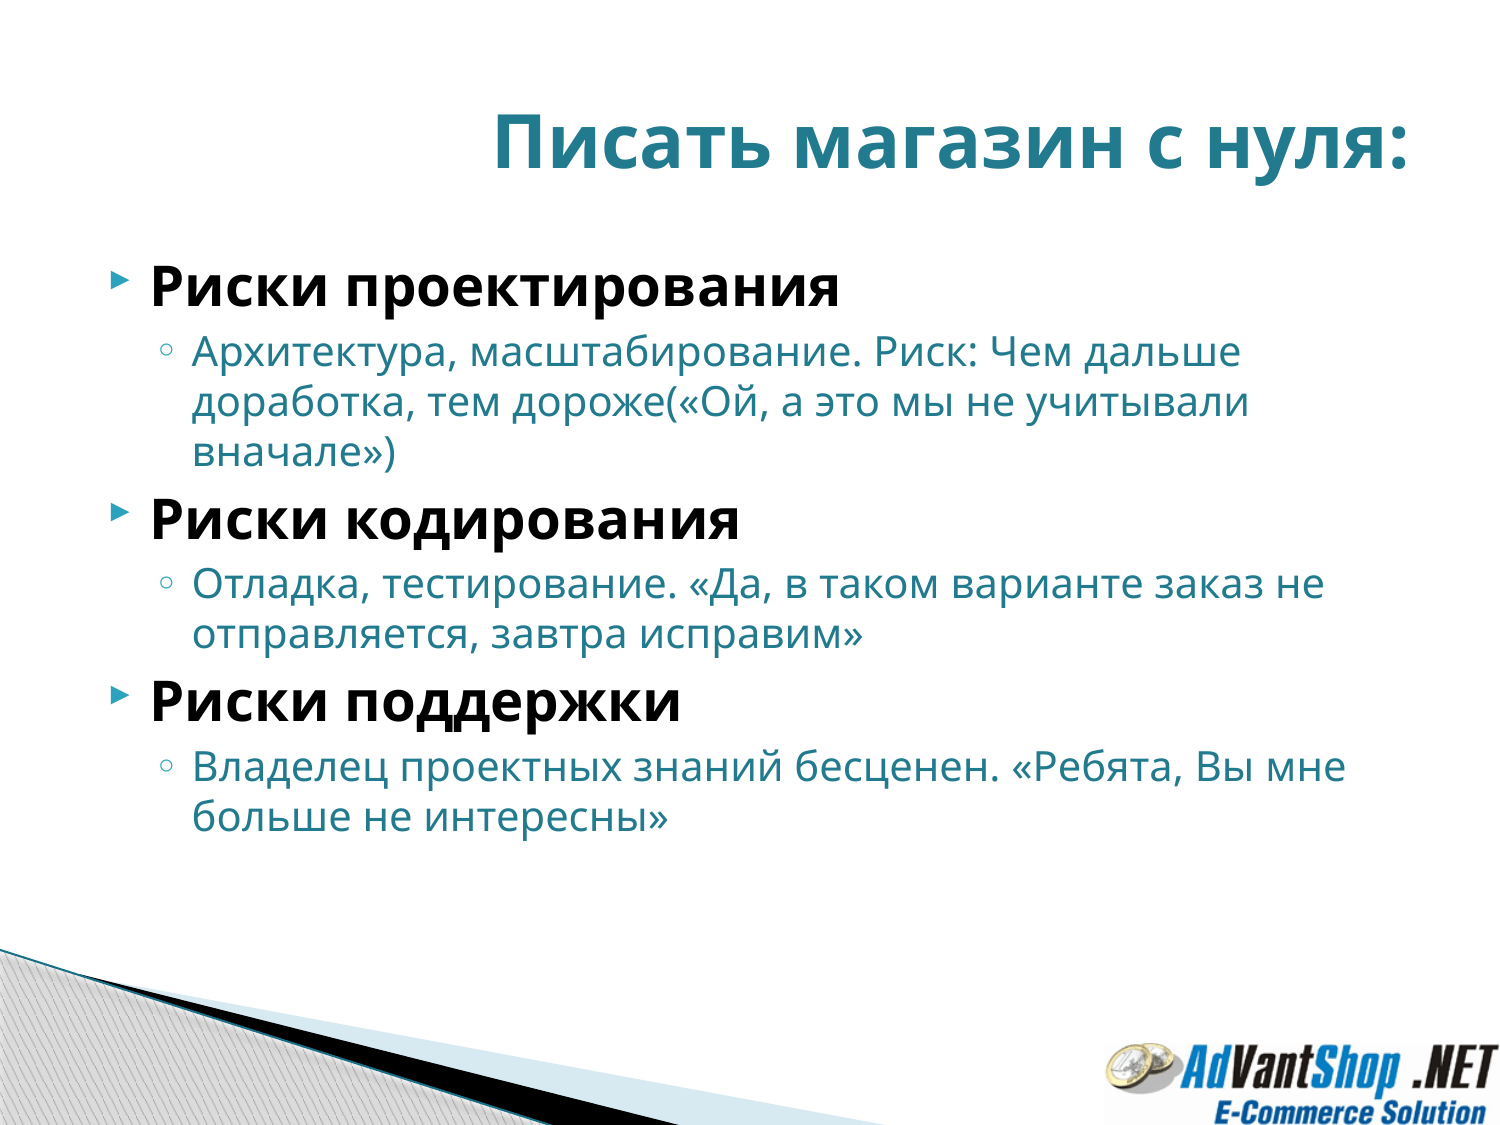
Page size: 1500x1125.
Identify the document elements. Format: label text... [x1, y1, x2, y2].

title Писать магазин с нуля: [75, 45, 1425, 233]
list Риски проектирования Архитектура, масштабирование. Риск: Чем дальше доработка, тем дороже(«Ой, а это мы не учитывали вначале») Риски кодирования Отладка, тестирование. «Да, в таком варианте заказ не отправляется, завтра исправим» Риски поддержки Владелец проектных знаний бесценен. «Ребята, Вы мне больше не интересны» [75, 243, 1425, 986]
picture [1104, 1043, 1500, 1125]
